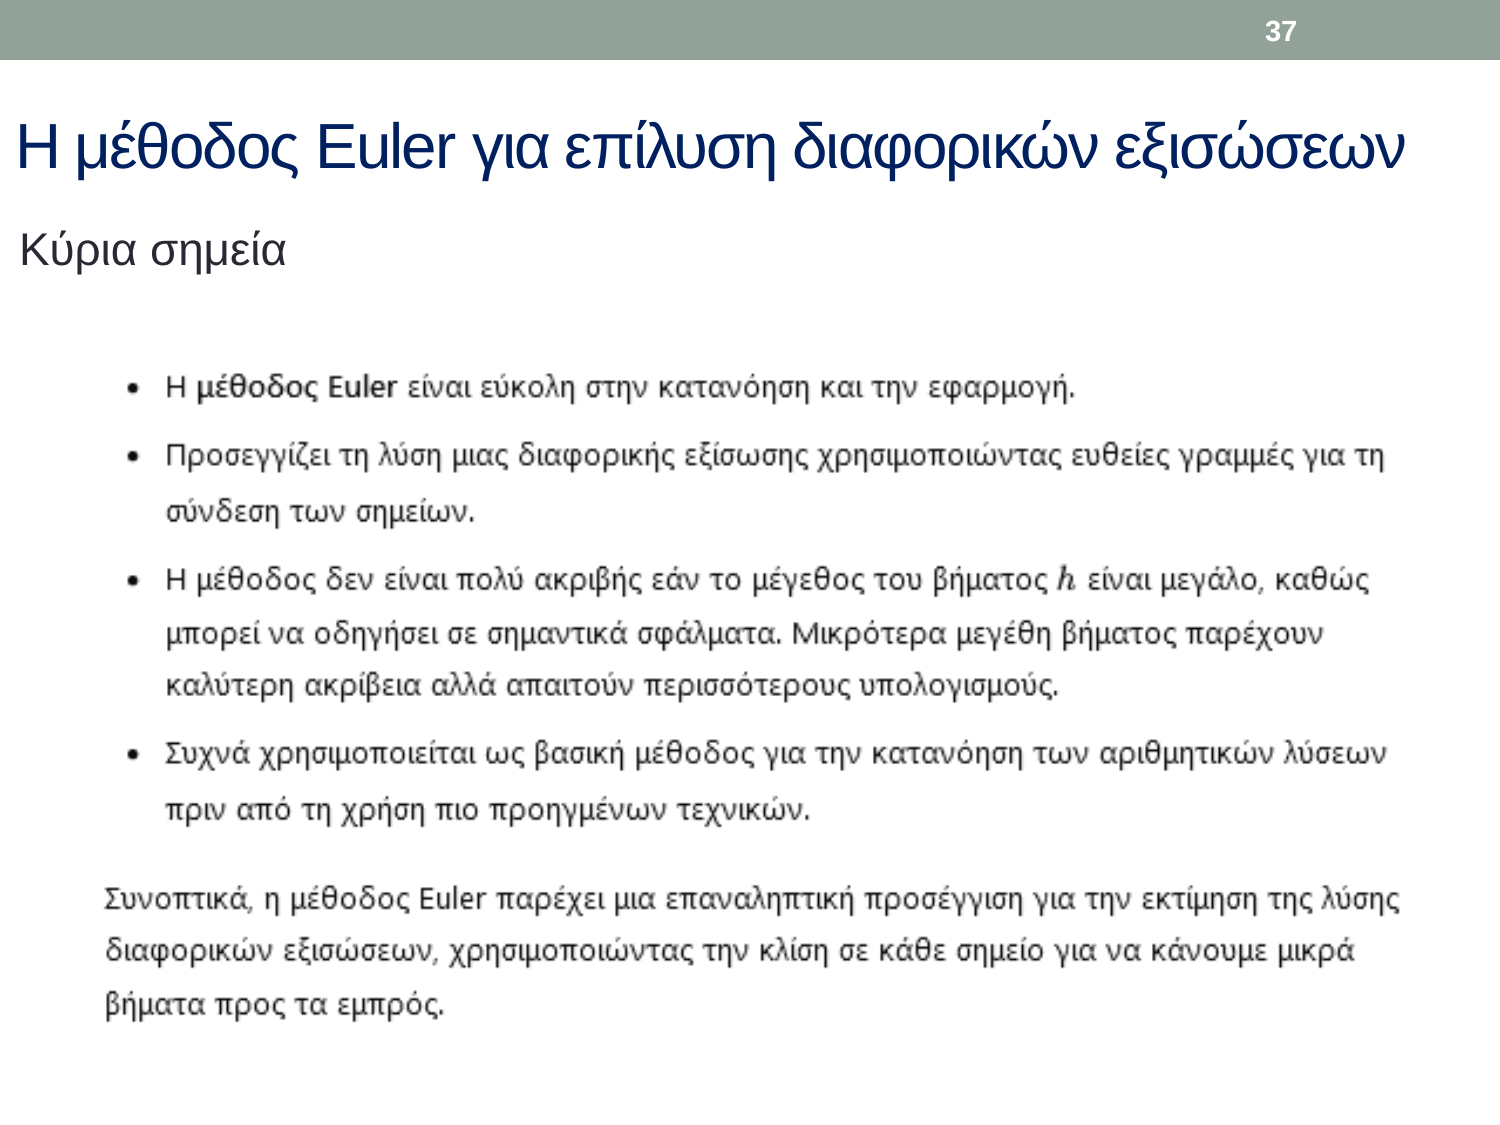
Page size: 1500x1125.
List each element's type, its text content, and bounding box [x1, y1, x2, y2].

list Κύρια σημεία [4, 212, 1462, 296]
picture [90, 357, 1416, 1027]
slide_number 37 [1250, 3, 1425, 57]
title Η μέθοδος Euler για επίλυση διαφορικών εξισώσεων [0, 62, 1500, 225]
